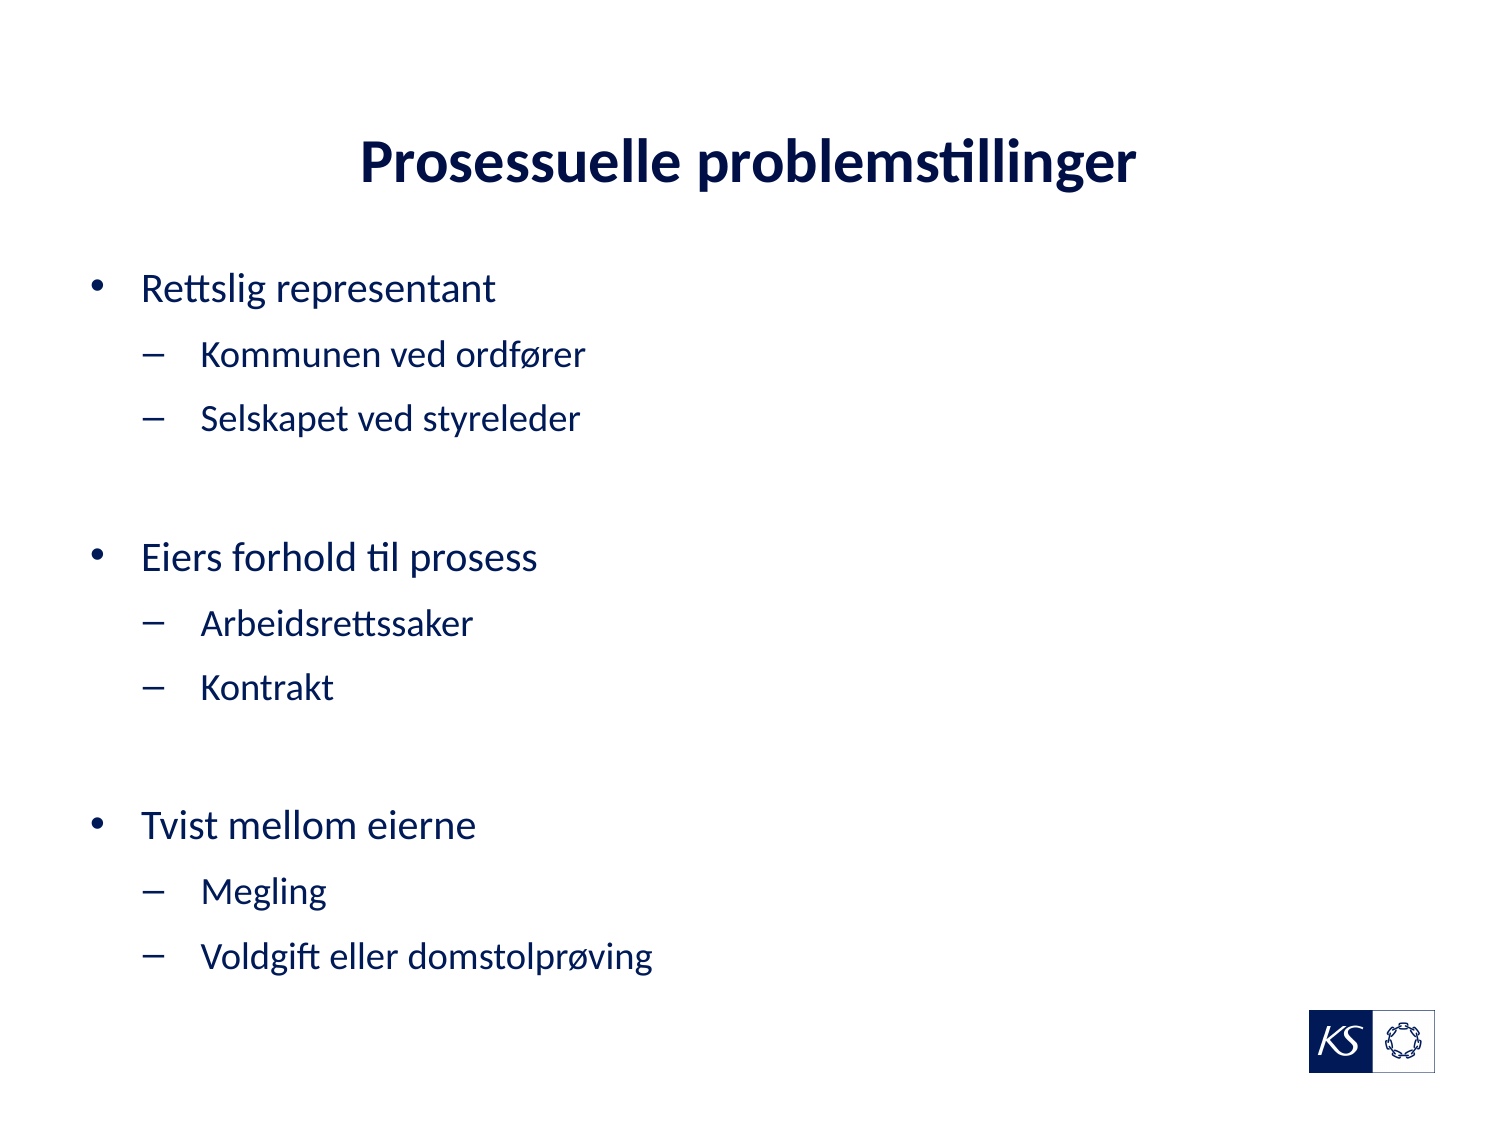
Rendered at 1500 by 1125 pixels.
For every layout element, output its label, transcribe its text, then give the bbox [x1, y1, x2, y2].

list Rettslig representant Kommunen ved ordfører Selskapet ved styreleder Eiers forhold til prosess Arbeidsrettssaker Kontrakt Tvist mellom eierne Megling Voldgift eller domstolprøving [75, 252, 1425, 989]
title Prosessuelle problemstillinger [75, 64, 1425, 251]
picture [1309, 1010, 1435, 1073]
